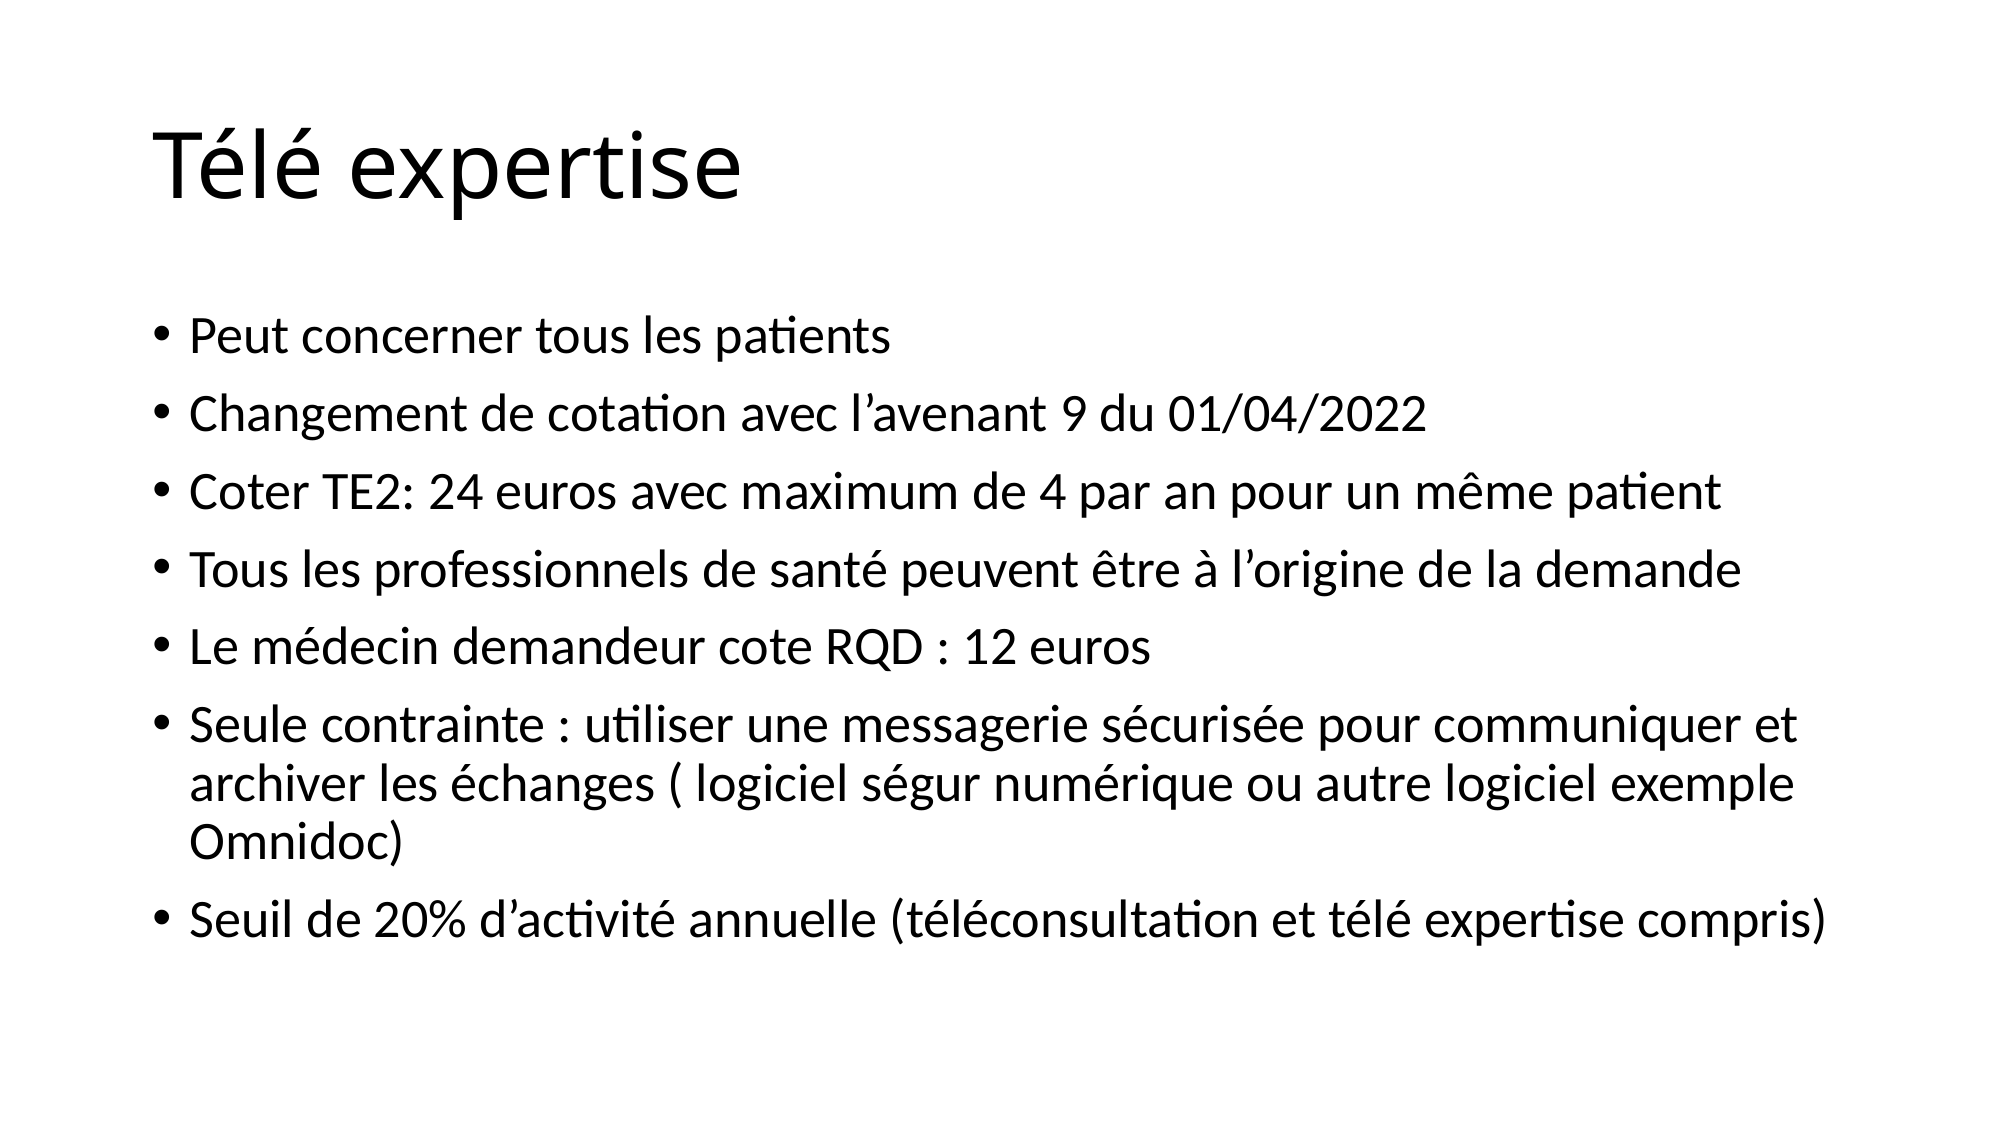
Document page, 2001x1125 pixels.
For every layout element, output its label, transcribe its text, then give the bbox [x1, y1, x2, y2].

title Télé expertise [137, 59, 1863, 278]
list Peut concerner tous les patients Changement de cotation avec l’avenant 9 du 01/04/2022 Coter TE2: 24 euros avec maximum de 4 par an pour un même patient Tous les professionnels de santé peuvent être à l’origine de la demande Le médecin demandeur cote RQD : 12 euros Seule contrainte : utiliser une messagerie sécurisée pour communiquer et archiver les échanges ( logiciel ségur numérique ou autre logiciel exemple Omnidoc) Seuil de 20% d’activité annuelle (téléconsultation et télé expertise compris) [137, 299, 1863, 1014]
